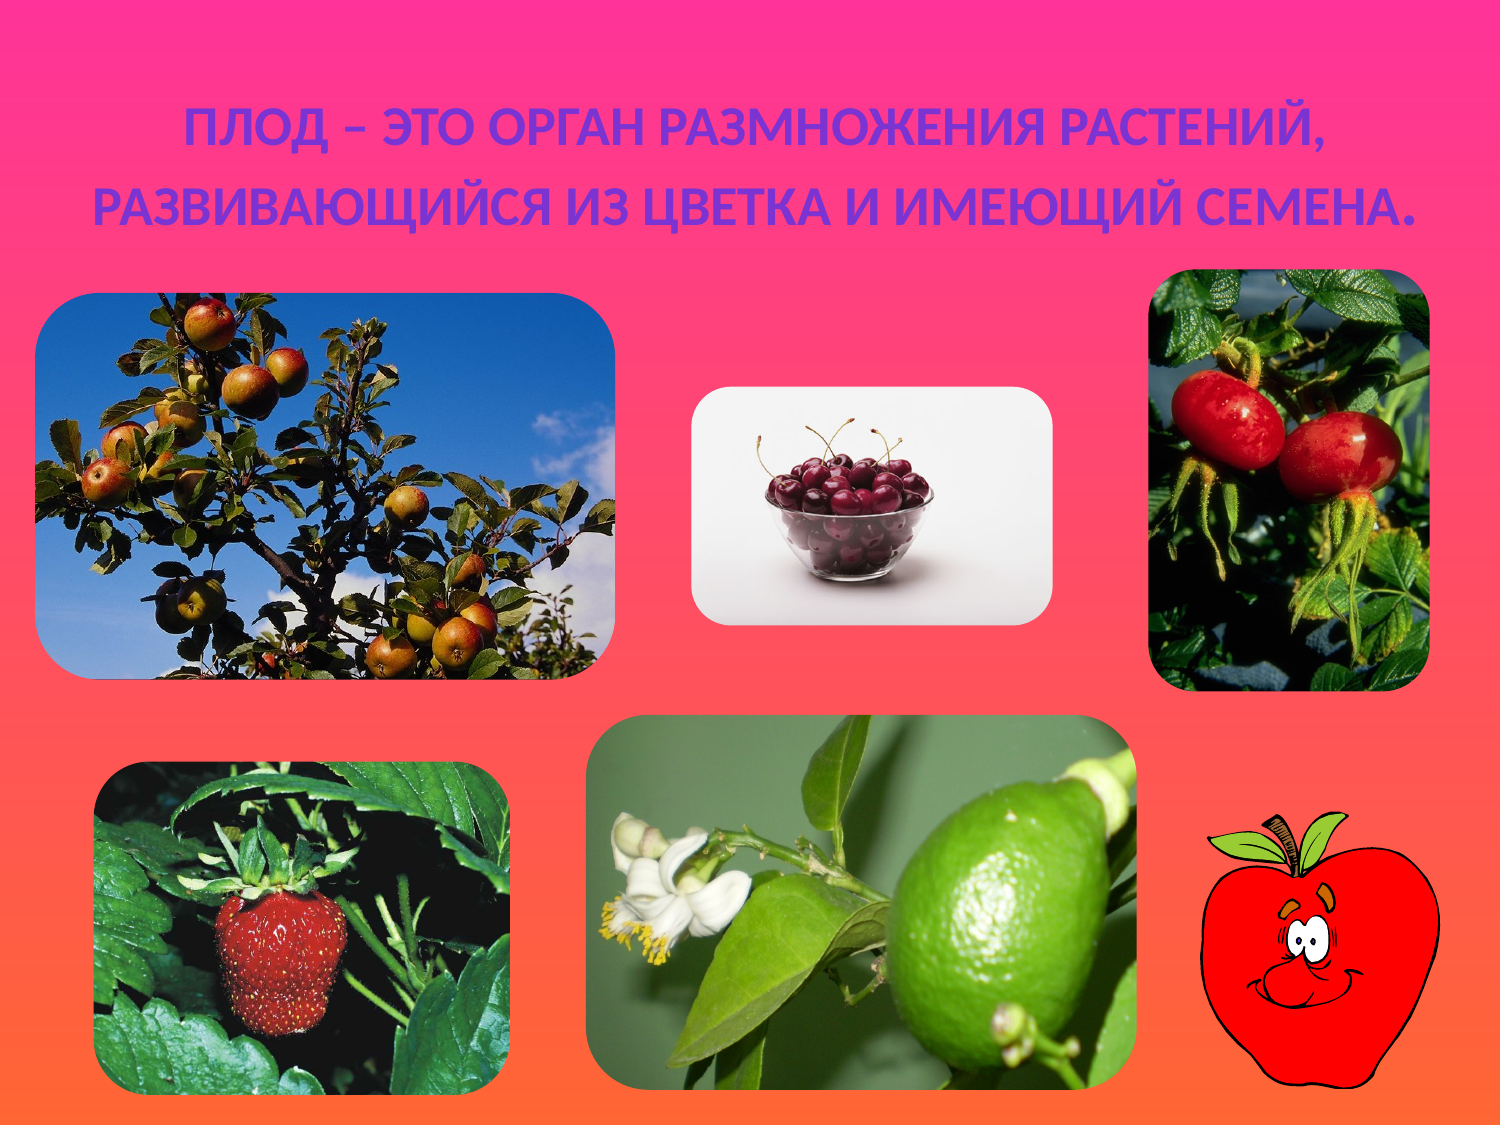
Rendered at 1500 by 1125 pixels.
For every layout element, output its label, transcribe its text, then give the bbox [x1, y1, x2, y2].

picture [93, 761, 511, 1096]
picture [585, 714, 1137, 1091]
picture [691, 386, 1053, 626]
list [34, 292, 616, 680]
title Плод – это орган размножения растений, развивающийся из цветка и имеющий семена. [70, 46, 1442, 282]
picture [1195, 796, 1447, 1089]
picture [1148, 269, 1430, 692]
